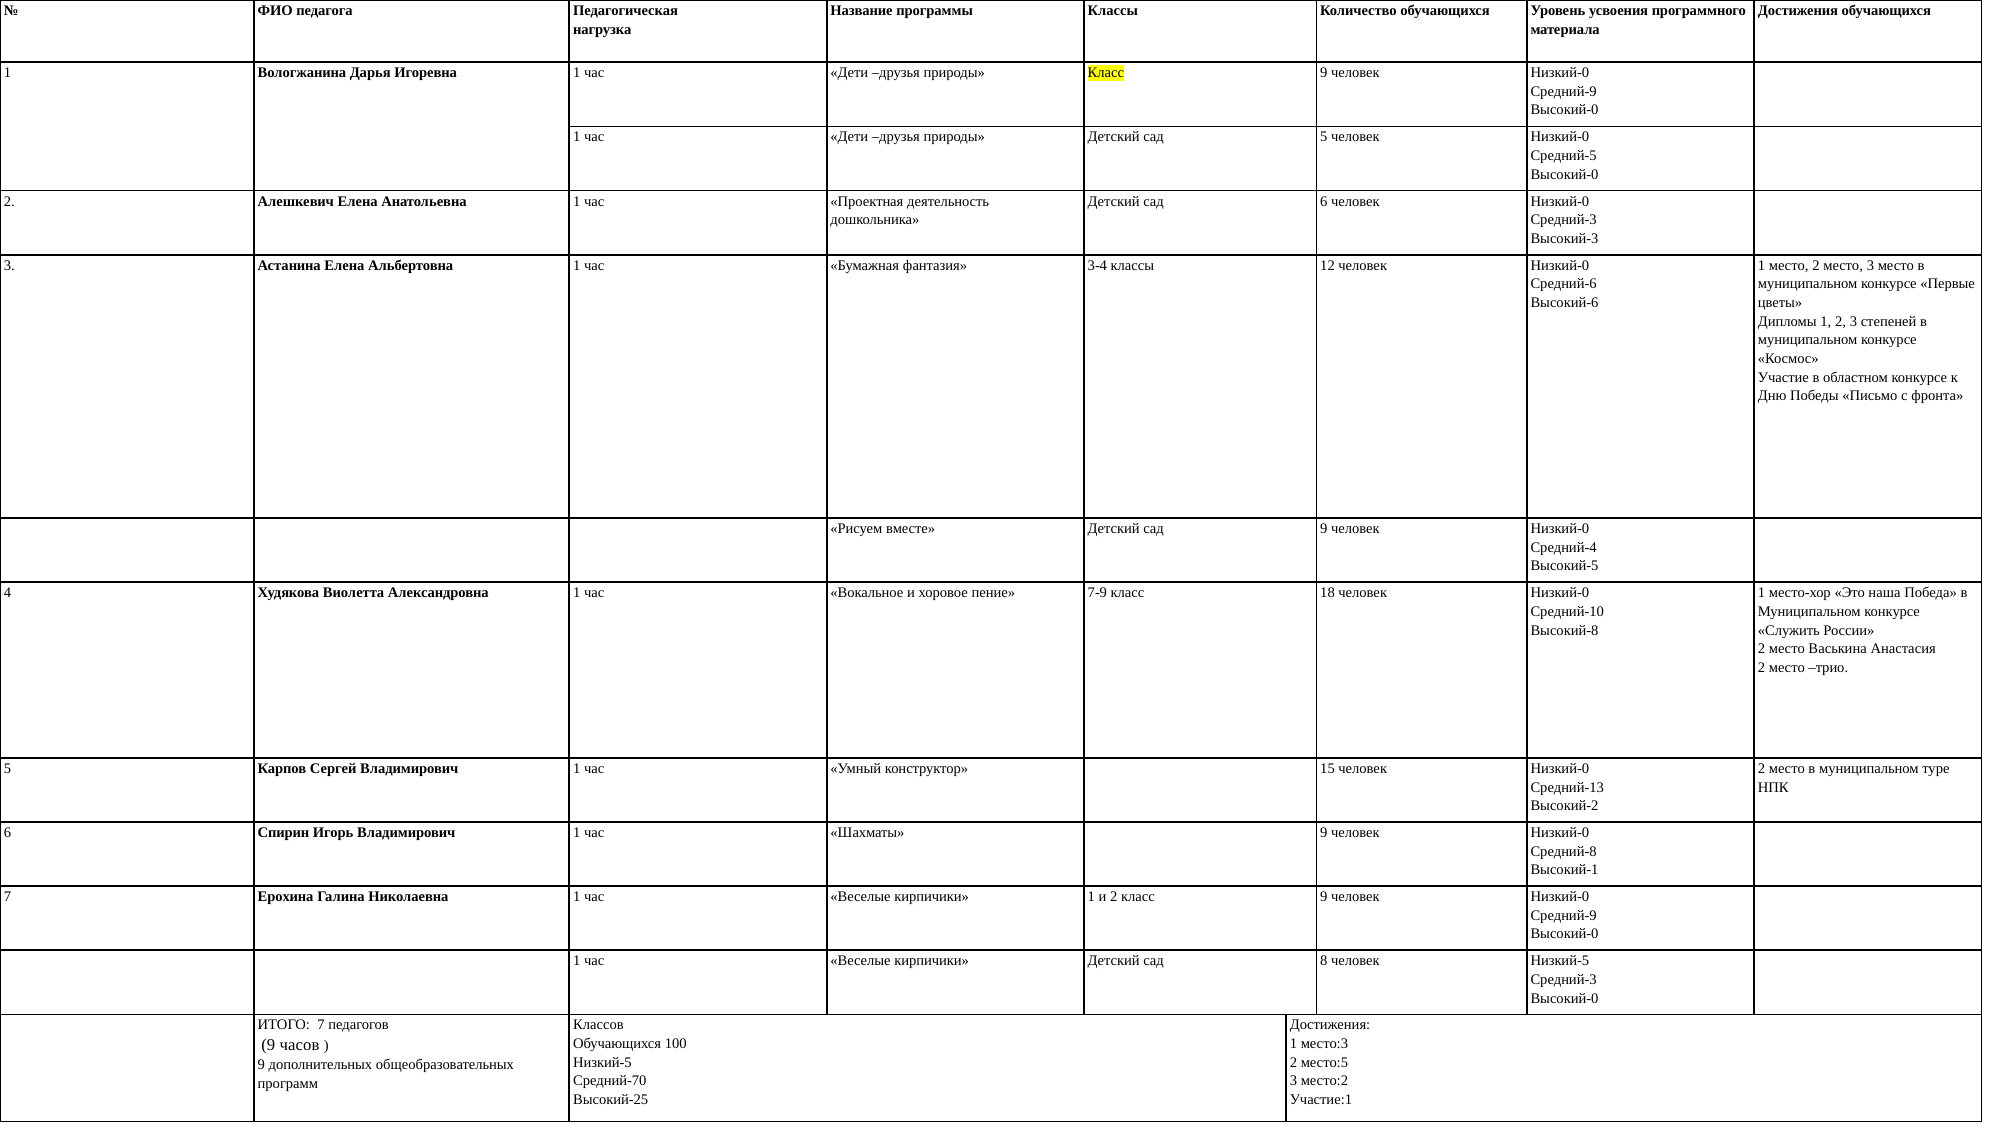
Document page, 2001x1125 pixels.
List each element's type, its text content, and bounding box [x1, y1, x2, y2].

table_header Достижения обучающихся [1755, 1, 1981, 61]
table_header № [1, 1, 253, 61]
table_cell [255, 519, 568, 581]
table_cell «Рисуем вместе» [828, 519, 1083, 581]
table_cell Детский сад [1085, 191, 1316, 254]
table_cell Низкий-0 Средний-4 Высокий-5 [1528, 519, 1753, 581]
table_cell Вологжанина Дарья Игоревна [255, 63, 568, 190]
table_cell 9 человек [1317, 519, 1526, 581]
table_cell Класс [1085, 63, 1316, 126]
table_cell [1085, 823, 1316, 885]
table_cell «Дети –друзья природы» [828, 127, 1083, 190]
table_cell Детский сад [1085, 951, 1316, 1014]
table_cell 3-4 классы [1085, 256, 1316, 517]
table_cell 1 час [570, 759, 826, 821]
table_header Педагогическая нагрузка [570, 1, 826, 61]
table_cell «Проектная деятельность дошкольника» [828, 191, 1083, 254]
table_header Количество обучающихся [1317, 1, 1526, 61]
table_cell [1, 519, 253, 581]
table_cell 6 человек [1317, 191, 1526, 254]
table_cell Низкий-0 Средний-13 Высокий-2 [1528, 759, 1753, 821]
table_cell 5 человек [1317, 127, 1526, 190]
table_cell 2. [1, 191, 253, 254]
table_cell «Шахматы» [828, 823, 1083, 885]
table_cell Астанина Елена Альбертовна [255, 256, 568, 517]
table_cell 18 человек [1317, 583, 1526, 757]
table_cell 1 и 2 класс [1085, 887, 1316, 949]
table_cell Низкий-0 Средний-3 Высокий-3 [1528, 191, 1753, 254]
table_cell [570, 519, 826, 581]
table_header Уровень усвоения программного материала [1528, 1, 1753, 61]
table_cell Спирин Игорь Владимирович [255, 823, 568, 885]
table_cell 12 человек [1317, 256, 1526, 517]
table_cell «Вокальное и хоровое пение» [828, 583, 1083, 757]
table_cell Ерохина Галина Николаевна [255, 887, 568, 949]
table_cell Низкий-0 Средний-5 Высокий-0 [1528, 127, 1753, 190]
table_cell 7 [1, 887, 253, 949]
table_cell [1755, 519, 1981, 581]
table_cell 9 человек [1317, 887, 1526, 949]
table_cell 2 место в муниципальном туре НПК [1755, 759, 1981, 821]
table_cell Низкий-5 Средний-3 Высокий-0 [1528, 951, 1753, 1014]
table_cell [1755, 951, 1981, 1014]
table_header Классы [1085, 1, 1316, 61]
table_cell [1, 1015, 253, 1121]
table_cell 1 час [570, 583, 826, 757]
table_cell 1 час [570, 823, 826, 885]
table_cell Карпов Сергей Владимирович [255, 759, 568, 821]
table_cell «Веселые кирпичики» [828, 951, 1083, 1014]
table_cell 1 час [570, 127, 826, 190]
table_cell 15 человек [1317, 759, 1526, 821]
table_cell Алешкевич Елена Анатольевна [255, 191, 568, 254]
table_cell «Дети –друзья природы» [828, 63, 1083, 126]
table_cell [255, 951, 568, 1014]
table_cell 1 час [570, 951, 826, 1014]
table_cell 9 человек [1317, 823, 1526, 885]
table_cell 1 час [570, 191, 826, 254]
table_cell «Умный конструктор» [828, 759, 1083, 821]
table_cell Худякова Виолетта Александровна [255, 583, 568, 757]
table_cell [1085, 759, 1316, 821]
table_cell Низкий-0 Средний-9 Высокий-0 [1528, 887, 1753, 949]
table_cell 4 [1, 583, 253, 757]
table_cell [1755, 63, 1981, 126]
table_cell Низкий-0 Средний-8 Высокий-1 [1528, 823, 1753, 885]
table_cell 1 час [570, 63, 826, 126]
table_cell [1755, 887, 1981, 949]
table_cell 1 час [570, 256, 826, 517]
table_cell 9 человек [1317, 63, 1526, 126]
table_cell 5 [1, 759, 253, 821]
table_cell Низкий-0 Средний-10 Высокий-8 [1528, 583, 1753, 757]
table_cell 8 человек [1317, 951, 1526, 1014]
table_cell 1 [1, 63, 253, 190]
table_cell Детский сад [1085, 127, 1316, 190]
table_cell «Бумажная фантазия» [828, 256, 1083, 517]
table_cell 3. [1, 256, 253, 517]
table_cell [1755, 823, 1981, 885]
table_cell Низкий-0 Средний-6 Высокий-6 [1528, 256, 1753, 517]
table_cell 6 [1, 823, 253, 885]
table_cell Низкий-0 Средний-9 Высокий-0 [1528, 63, 1753, 126]
table_cell 1 место-хор «Это наша Победа» в Муниципальном конкурсе «Служить России» 2 место Васькина Анастасия 2 место –трио. [1755, 583, 1981, 757]
table_header ФИО педагога [255, 1, 568, 61]
table_cell [1755, 191, 1981, 254]
table_cell ИТОГО: 7 педагогов (9 часов ) 9 дополнительных общеобразовательных программ [255, 1015, 568, 1121]
table_cell [1755, 127, 1981, 190]
table_cell 7-9 класс [1085, 583, 1316, 757]
table_cell «Веселые кирпичики» [828, 887, 1083, 949]
table_cell Детский сад [1085, 519, 1316, 581]
table_header Название программы [828, 1, 1083, 61]
table_cell Классов Обучающихся 100 Низкий-5 Средний-70 Высокий-25 [570, 1015, 1285, 1121]
table_cell Достижения: 1 место:3 2 место:5 3 место:2 Участие:1 [1287, 1015, 1981, 1121]
table_cell 1 место, 2 место, 3 место в муниципальном конкурсе «Первые цветы» Дипломы 1, 2, 3 степеней в муниципальном конкурсе «Космос» Участие в областном конкурсе к Дню Победы «Письмо с фронта» [1755, 256, 1981, 517]
table_cell [1, 951, 253, 1014]
table_cell 1 час [570, 887, 826, 949]
